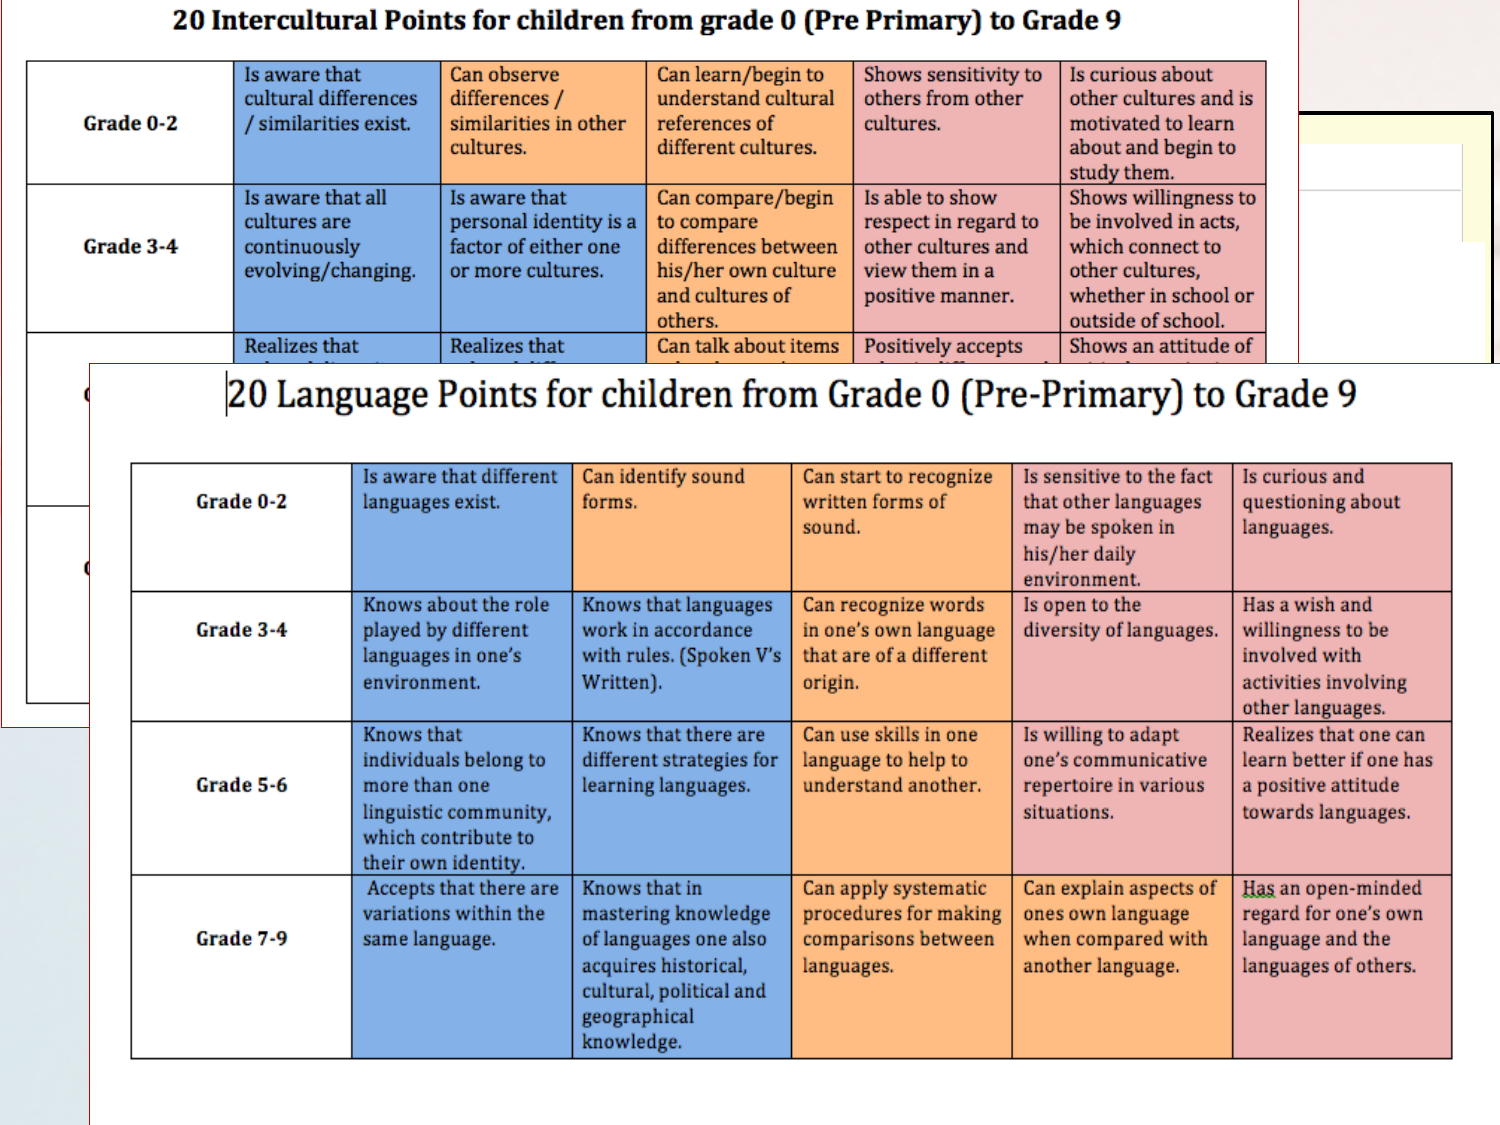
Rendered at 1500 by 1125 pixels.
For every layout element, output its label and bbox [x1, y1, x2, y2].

text_box [1302, 112, 1493, 361]
picture [0, 0, 1500, 1125]
